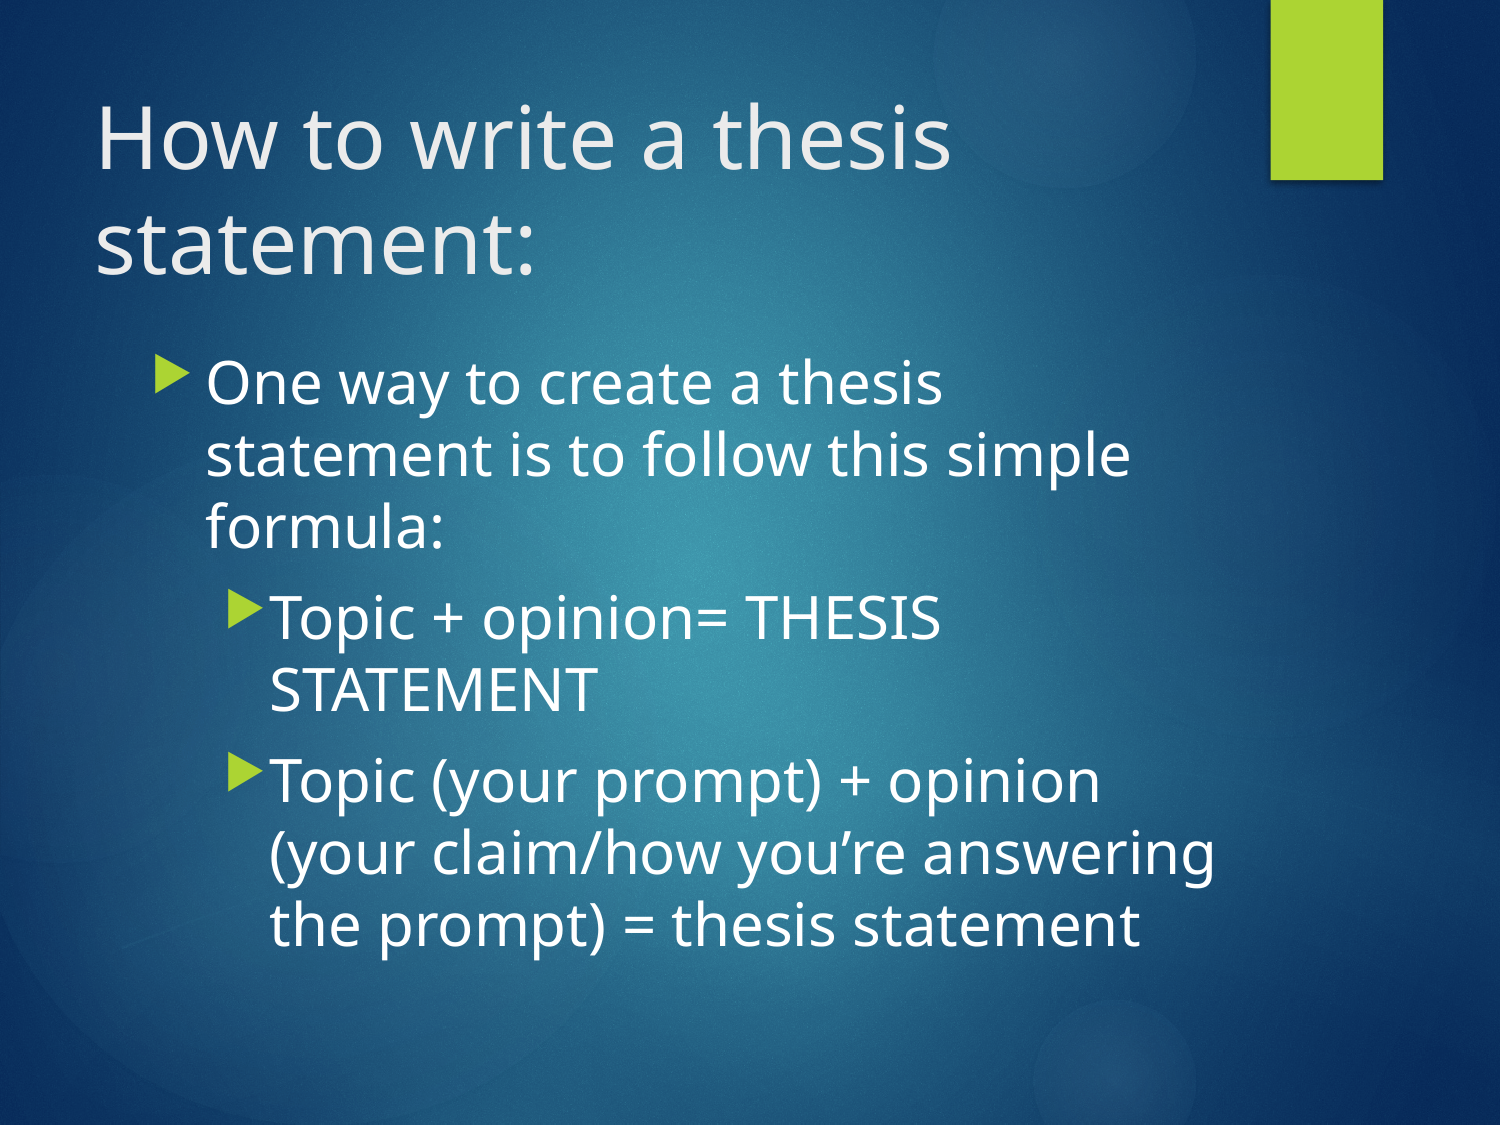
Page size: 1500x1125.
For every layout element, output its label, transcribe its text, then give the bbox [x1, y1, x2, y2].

title How to write a thesis statement: [79, 74, 1237, 304]
list One way to create a thesis statement is to follow this simple formula: Topic + opinion= THESIS STATEMENT Topic (your prompt) + opinion (your claim/how you’re answering the prompt) = thesis statement [135, 336, 1237, 1025]
